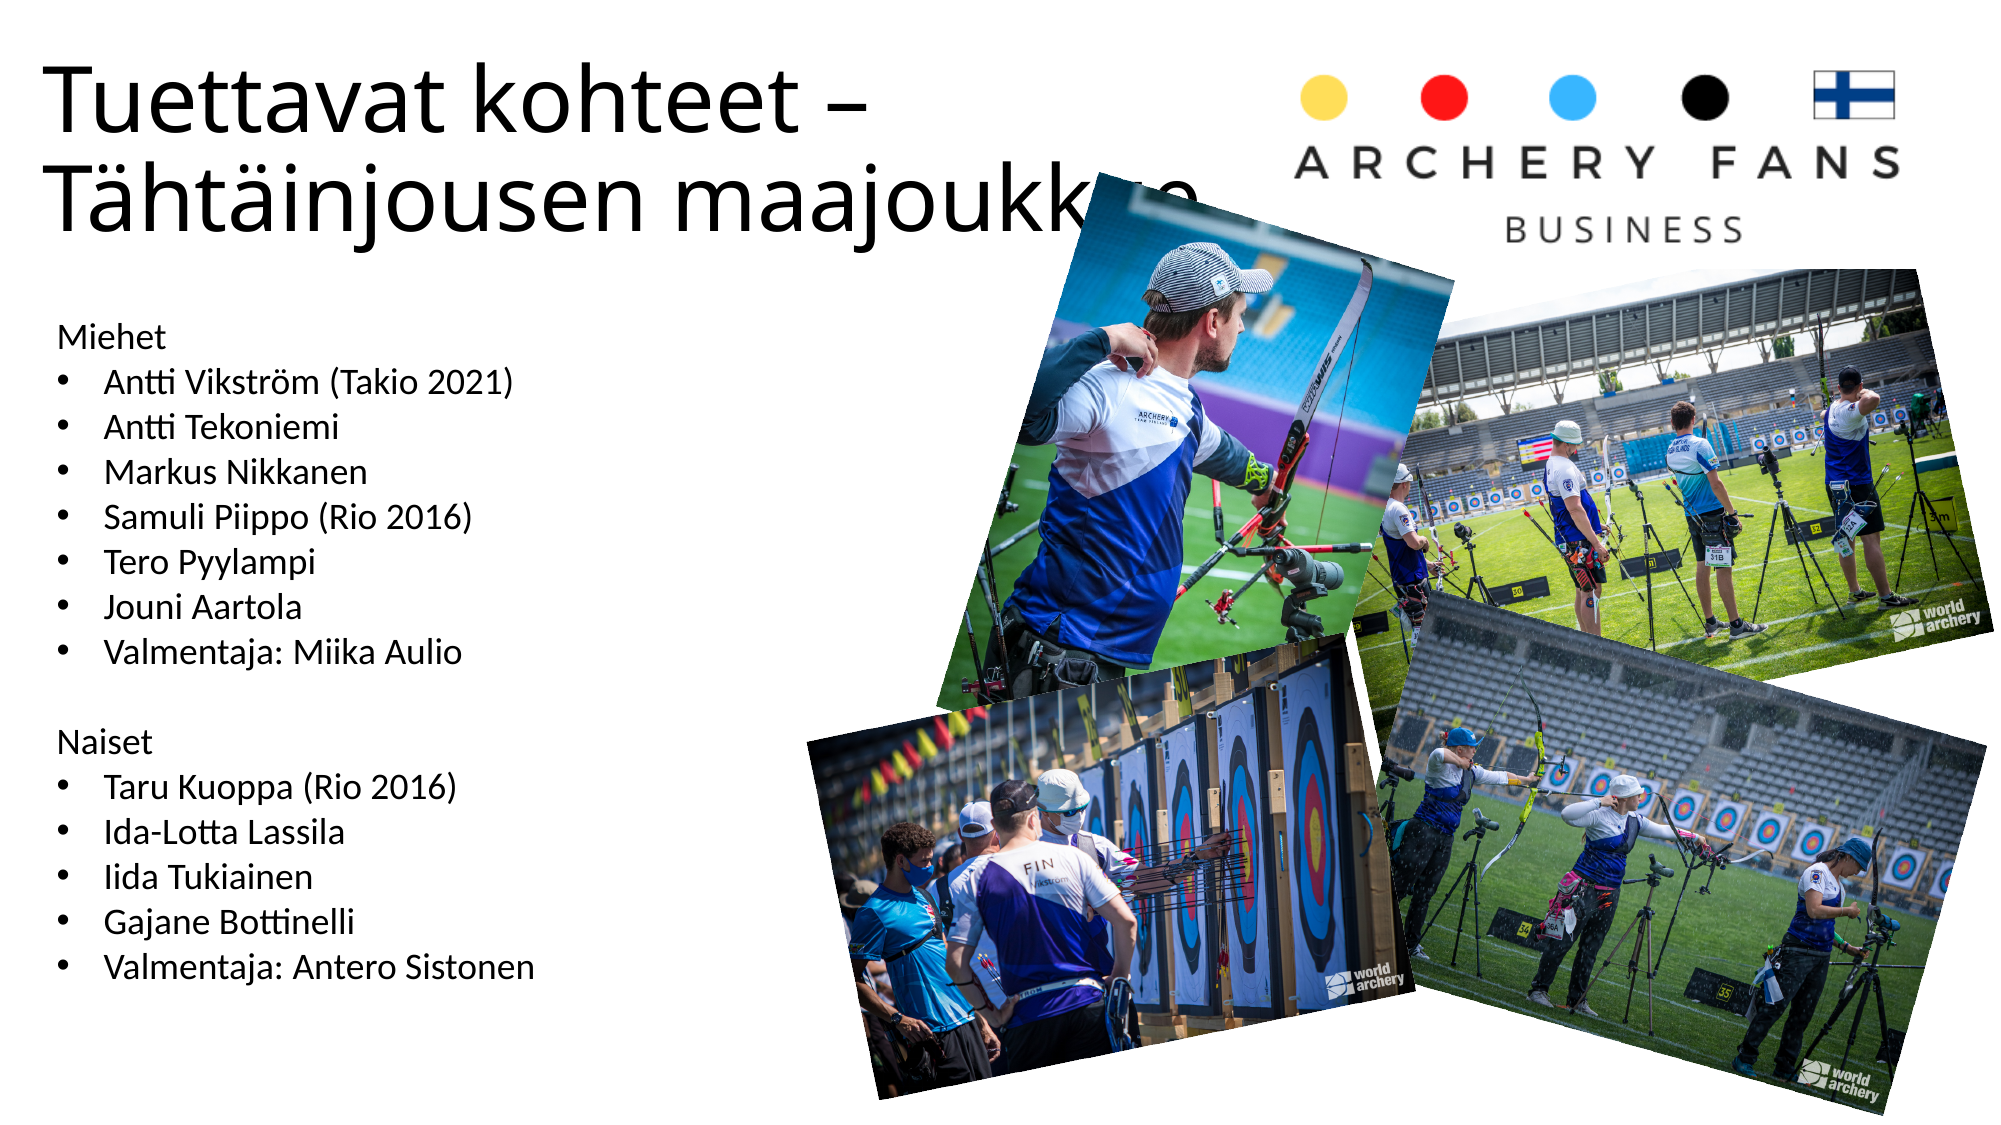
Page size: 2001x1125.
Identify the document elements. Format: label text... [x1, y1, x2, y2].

text_box Miehet Antti Vikström (Takio 2021) Antti Tekoniemi Markus Nikkanen Samuli Piippo (Rio 2016) Tero Pyylampi Jouni Aartola Valmentaja: Miika Aulio Naiset Taru Kuoppa (Rio 2016) Ida-Lotta Lassila Iida Tukiainen Gajane Bottinelli Valmentaja: Antero Sistonen [41, 304, 807, 1040]
title Tuettavat kohteet – Tähtäinjousen maajoukkue [27, 43, 1218, 261]
picture [808, 29, 2000, 1115]
